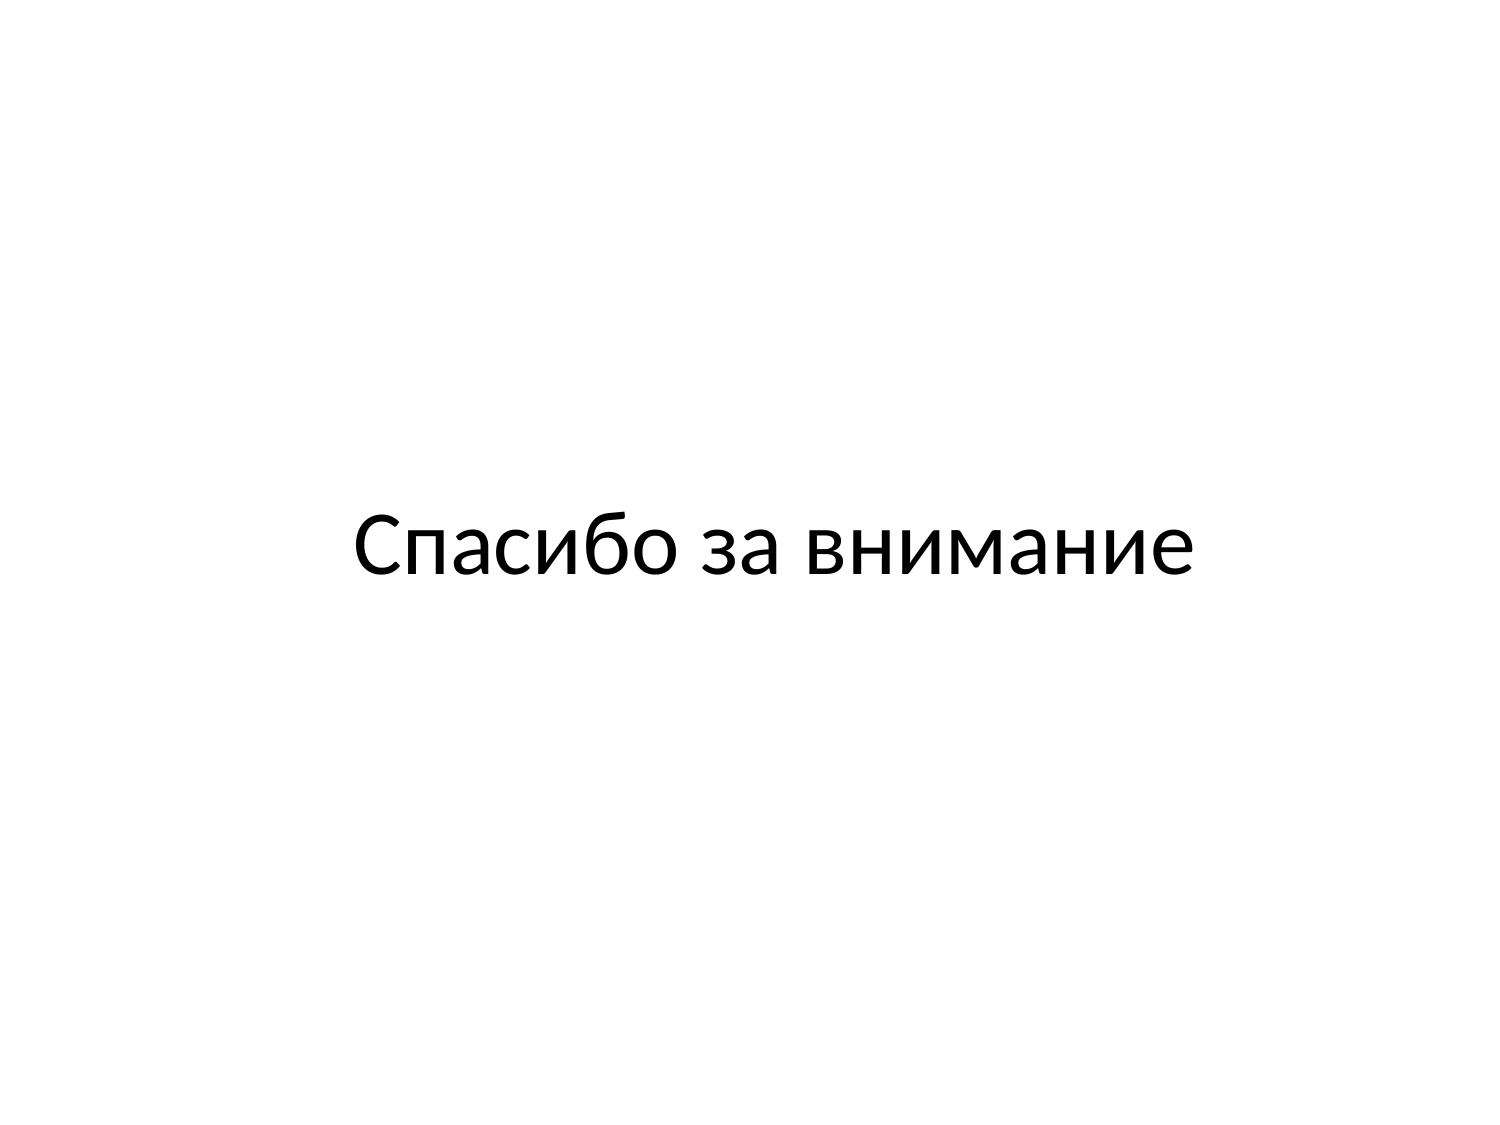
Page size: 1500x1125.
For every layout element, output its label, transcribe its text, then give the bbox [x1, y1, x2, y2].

title Спасибо за внимание [100, 444, 1451, 632]
